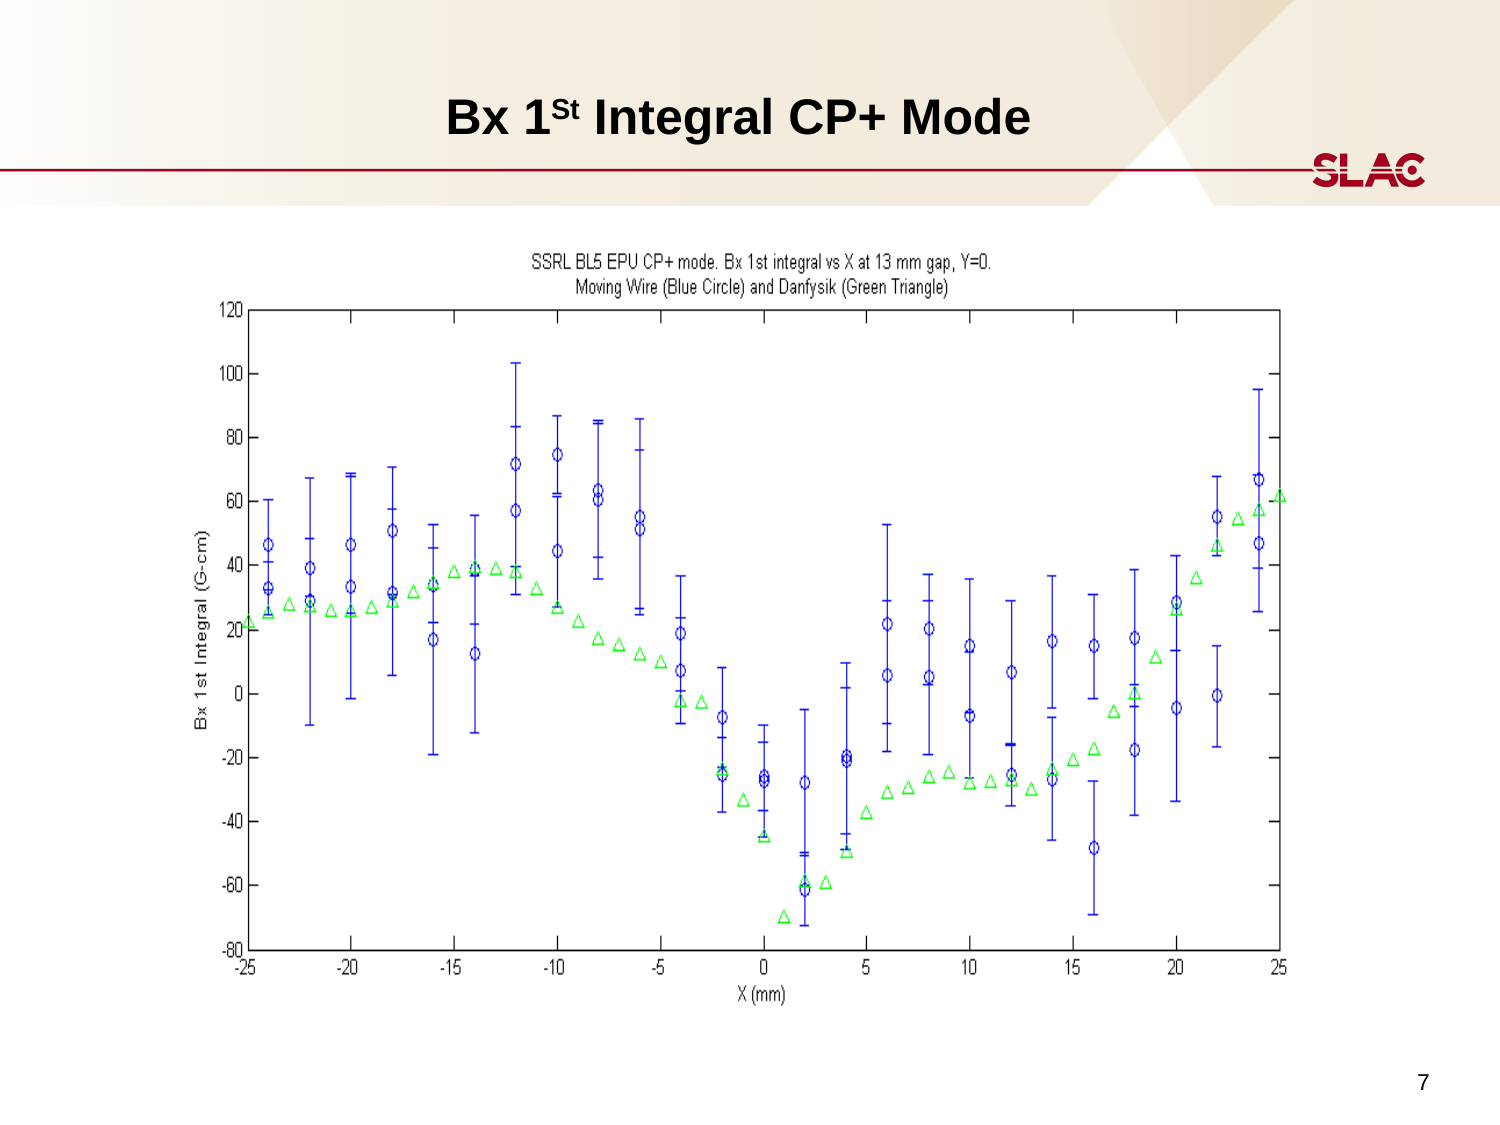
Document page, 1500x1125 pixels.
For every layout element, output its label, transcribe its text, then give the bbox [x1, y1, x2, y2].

picture [0, 0, 1500, 206]
title Bx 1St Integral CP+ Mode [74, 21, 1404, 145]
slide_number 7 [1405, 1036, 1458, 1125]
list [74, 249, 1406, 1037]
